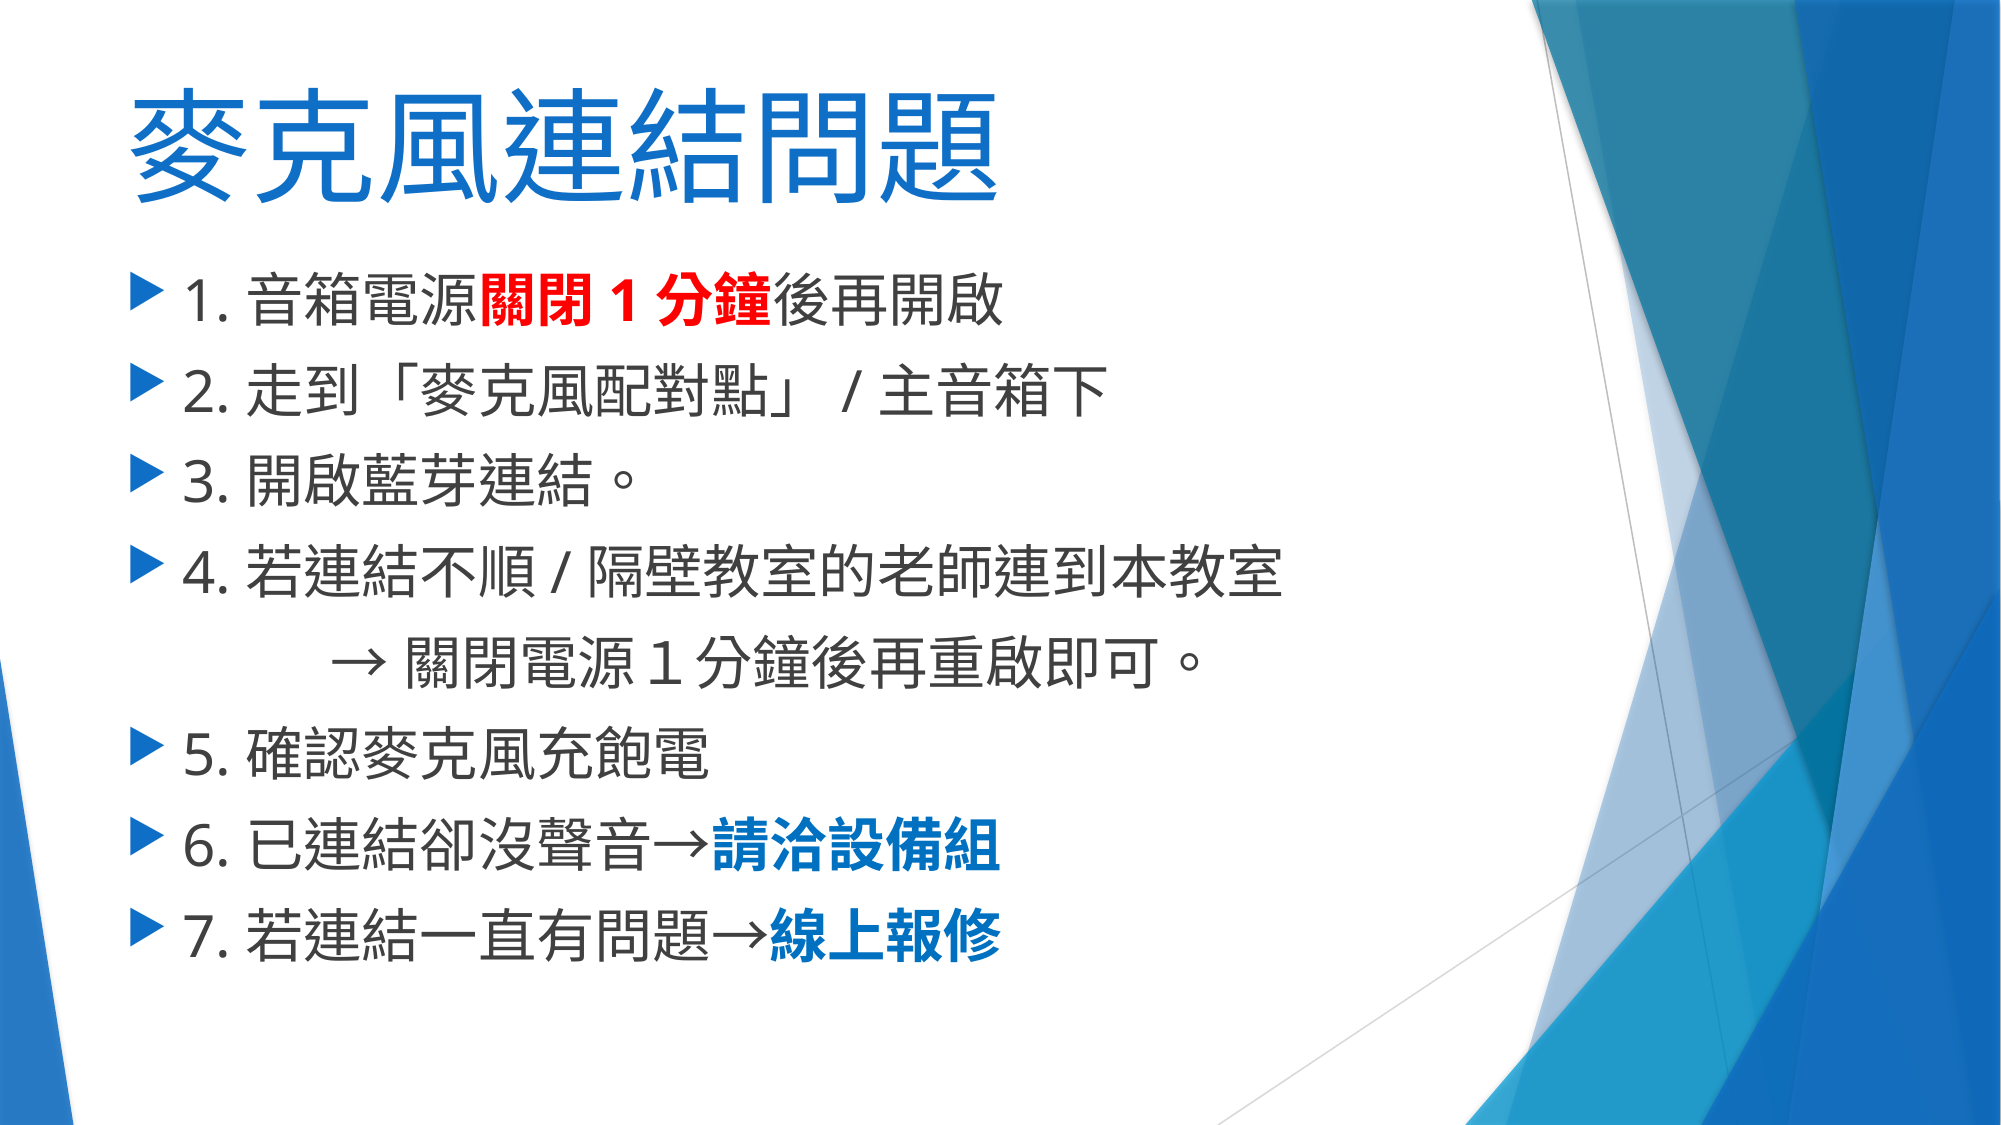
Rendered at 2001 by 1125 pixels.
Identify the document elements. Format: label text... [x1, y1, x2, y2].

list 1.音箱電源關閉1分鐘後再開啟 2.走到「麥克風配對點」/主音箱下 3.開啟藍芽連結。 4.若連結不順/隔壁教室的老師連到本教室 →關閉電源１分鐘後再重啟即可。 5.確認麥克風充飽電 6.已連結卻沒聲音→請洽設備組 7.若連結一直有問題→線上報修 [111, 255, 1701, 1085]
title 麥克風連結問題 [111, 61, 1611, 255]
